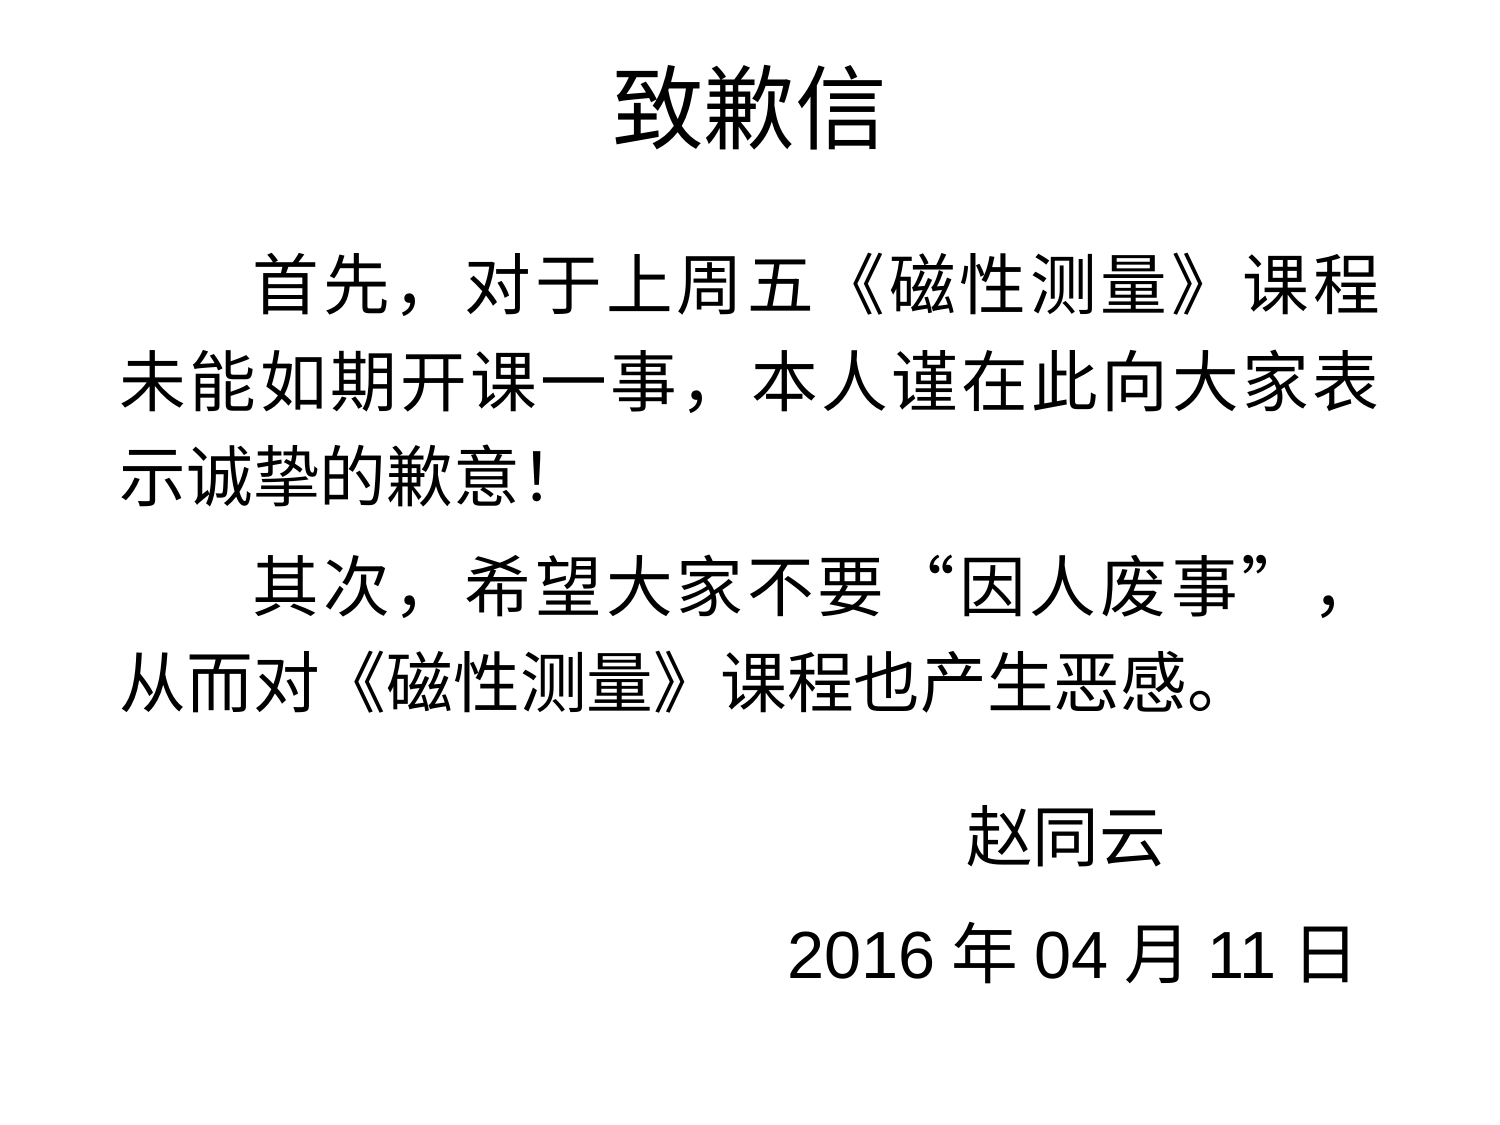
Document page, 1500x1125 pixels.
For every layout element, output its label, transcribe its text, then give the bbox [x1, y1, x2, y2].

title 致歉信 [595, 4, 905, 208]
list 首先，对于上周五《磁性测量》课程未能如期开课一事，本人谨在此向大家表示诚挚的歉意！ 其次，希望大家不要“因人废事”，从而对《磁性测量》课程也产生恶感。 赵同云 2016年04月11日 [104, 219, 1396, 1000]
